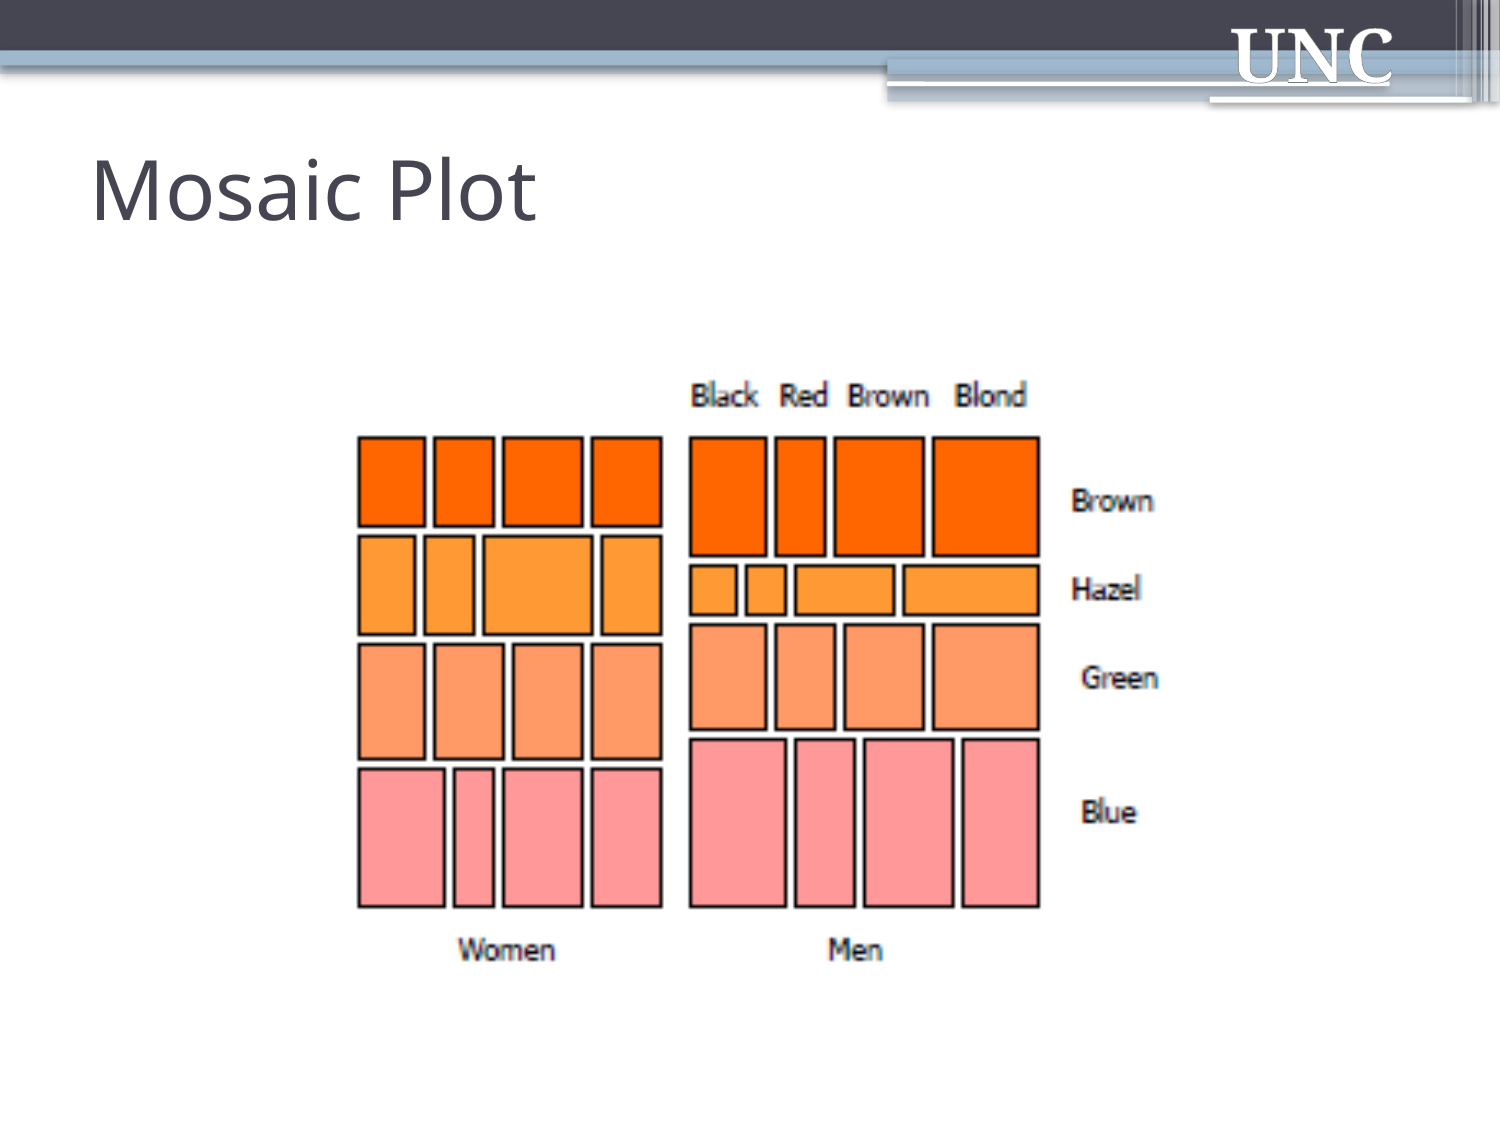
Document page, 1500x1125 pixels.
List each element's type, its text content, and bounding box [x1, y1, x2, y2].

title Mosaic Plot [75, 99, 1425, 275]
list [293, 362, 1202, 976]
